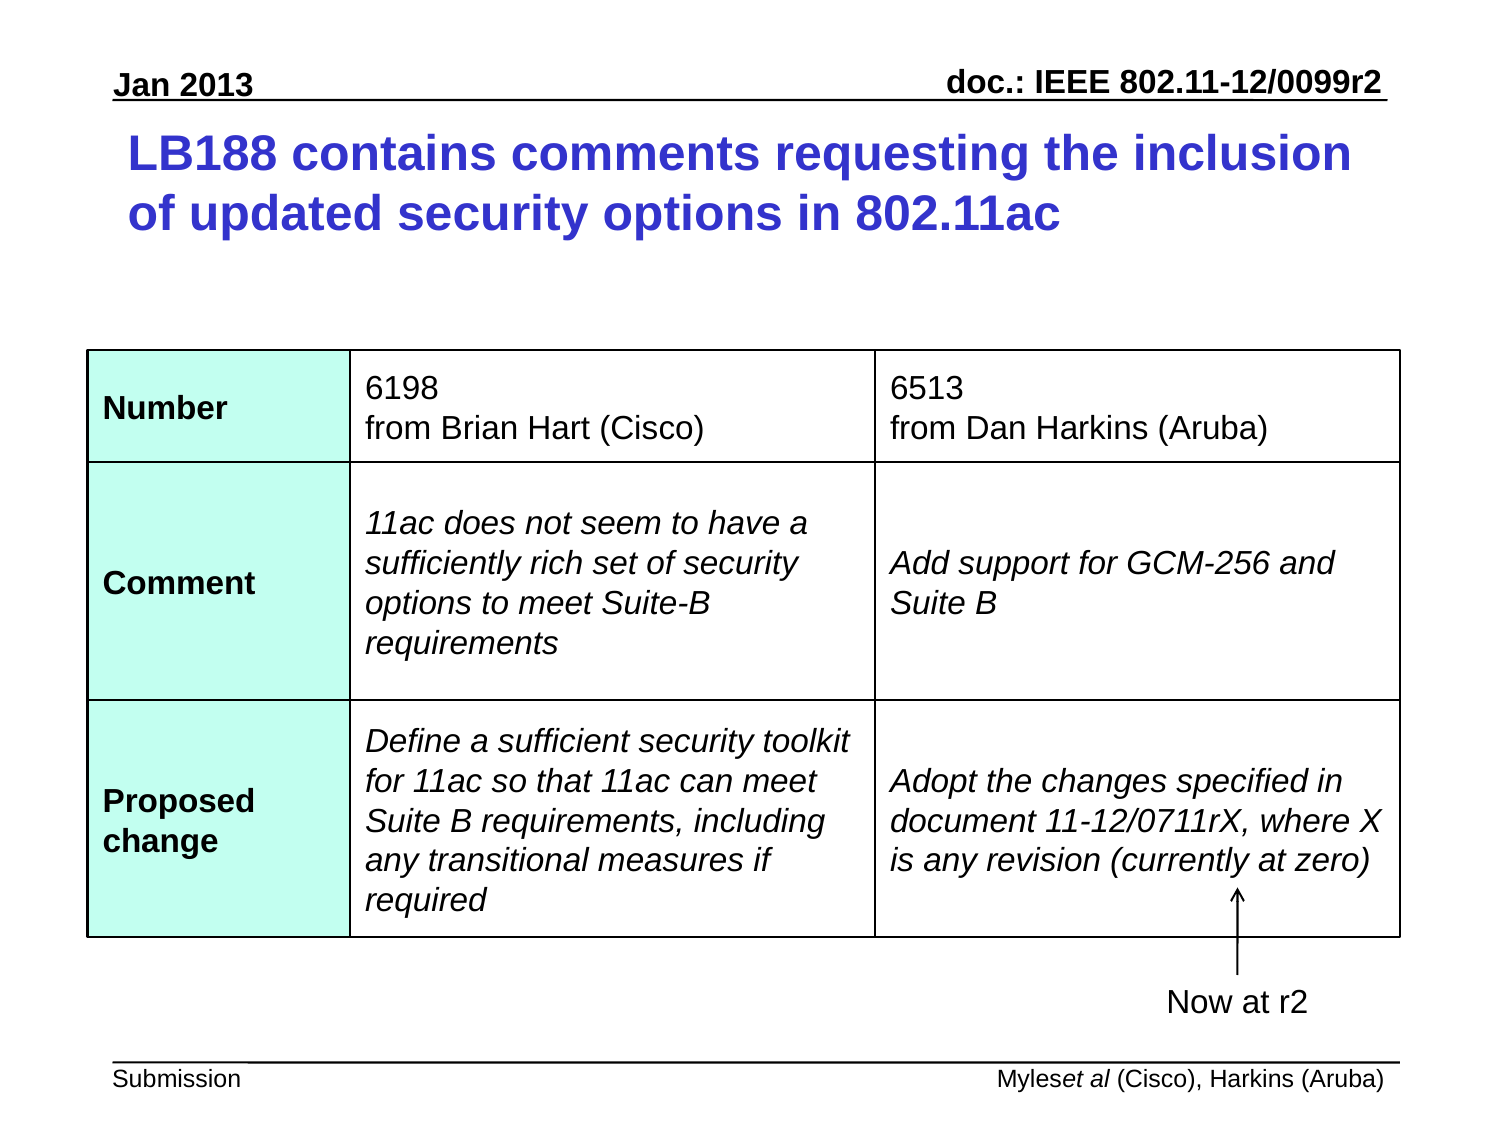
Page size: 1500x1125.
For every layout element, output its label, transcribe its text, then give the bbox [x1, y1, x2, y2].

text_box 6513 from Dan Harkins (Aruba) [874, 350, 1400, 463]
text_box Adopt the changes specified in document 11-12/0711rX, where X is any revision (currently at zero) [874, 699, 1400, 938]
footer Myleset al (Cisco), Harkins (Aruba) [924, 1062, 1400, 1093]
text_box Number [87, 350, 349, 463]
text_box Proposed change [87, 699, 349, 938]
text_box Add support for GCM-256 and Suite B [874, 463, 1400, 699]
text_box Comment [87, 463, 349, 699]
title LB188 contains comments requesting the inclusion of updated security options in 802.11ac [112, 112, 1388, 288]
text_box 11ac does not seem to have a sufficiently rich set of security options to meet Suite-B requirements [349, 463, 874, 699]
text_box 6198 from Brian Hart (Cisco) [349, 350, 874, 463]
text_box Now at r2 [1074, 975, 1400, 1025]
text_box Define a sufficient security toolkit for 11ac so that 11ac can meet Suite B requirements, including any transitional measures if required [349, 699, 874, 938]
